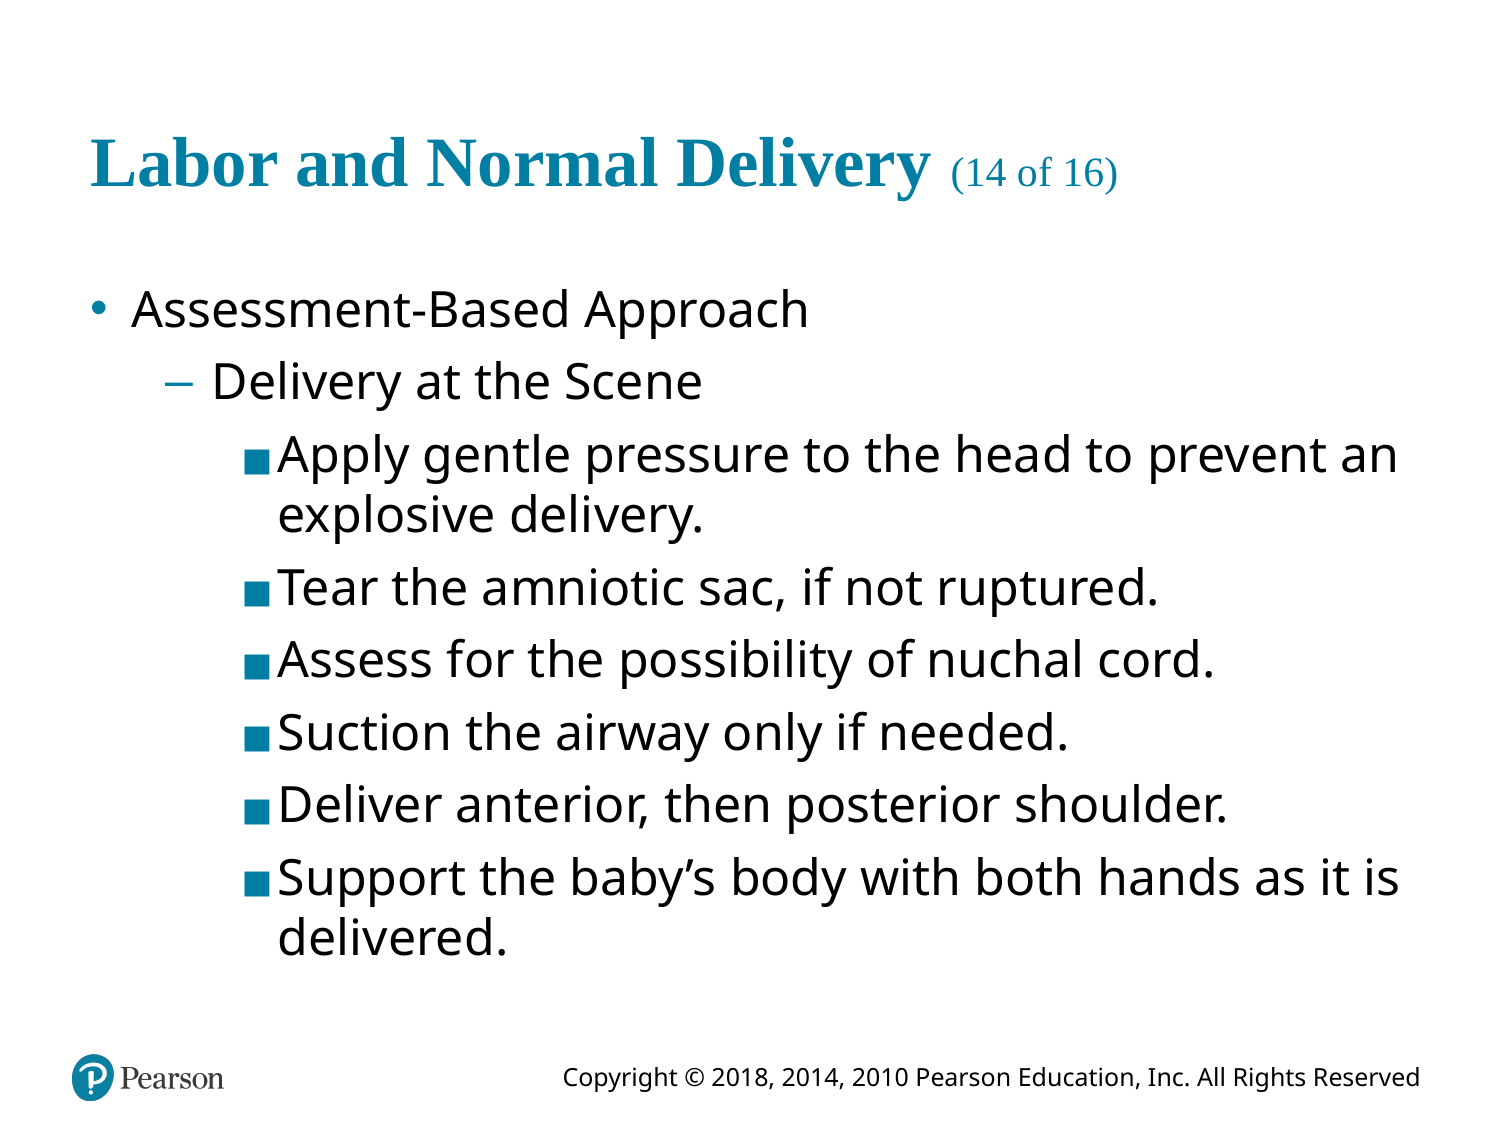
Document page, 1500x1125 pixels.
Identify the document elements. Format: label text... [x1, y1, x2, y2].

picture [72, 1054, 88, 1070]
picture [72, 1087, 83, 1101]
list Assessment-Based Approach Delivery at the Scene Apply gentle pressure to the head to prevent an explosive delivery. Tear the amniotic sac, if not ruptured. Assess for the possibility of nuchal cord. Suction the airway only if needed. Deliver anterior, then posterior shoulder. Support the baby’s body with both hands as it is delivered. [75, 262, 1425, 967]
title Labor and Normal Delivery (14 of 16) [75, 35, 1425, 216]
picture [80, 1063, 106, 1088]
picture [98, 1054, 224, 1101]
